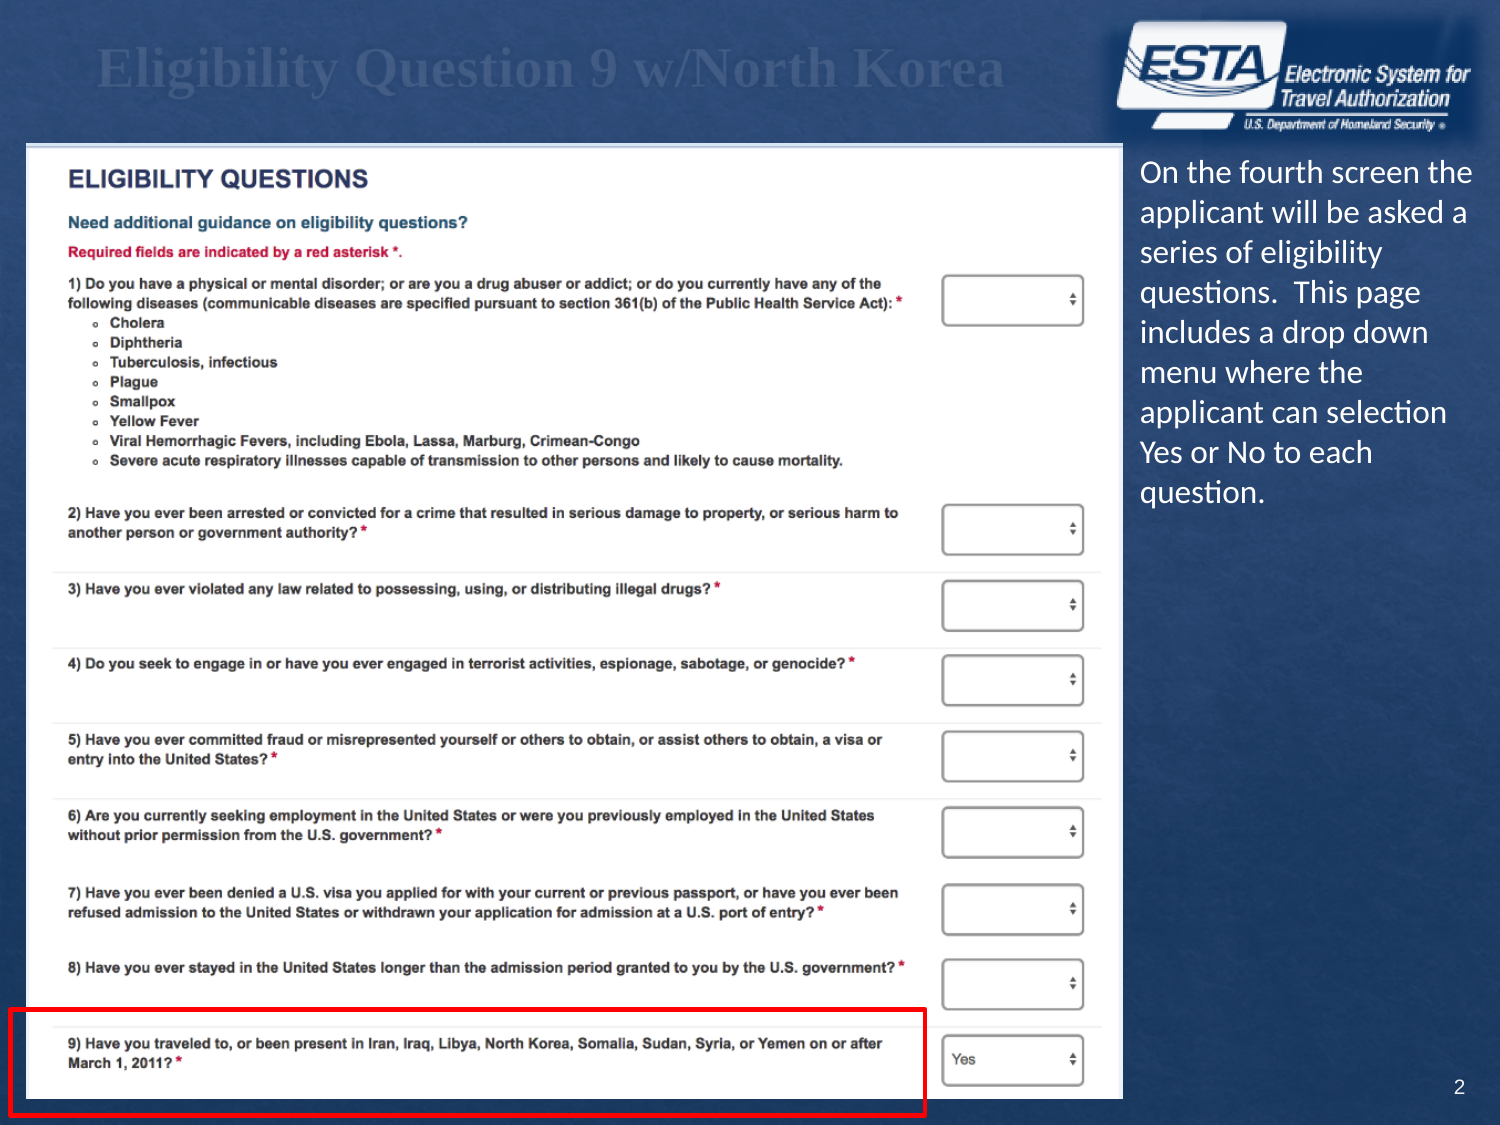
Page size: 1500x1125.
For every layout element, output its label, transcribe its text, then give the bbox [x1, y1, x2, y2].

title Eligibility Question 9 w/North Korea [10, 2, 1081, 125]
text_box [9, 1008, 926, 1117]
text_box On the fourth screen the applicant will be asked a series of eligibility questions. This page includes a drop down menu where the applicant can selection Yes or No to each question. [1131, 174, 1493, 518]
picture [26, 0, 1496, 1099]
slide_number 2 [1387, 1055, 1481, 1116]
